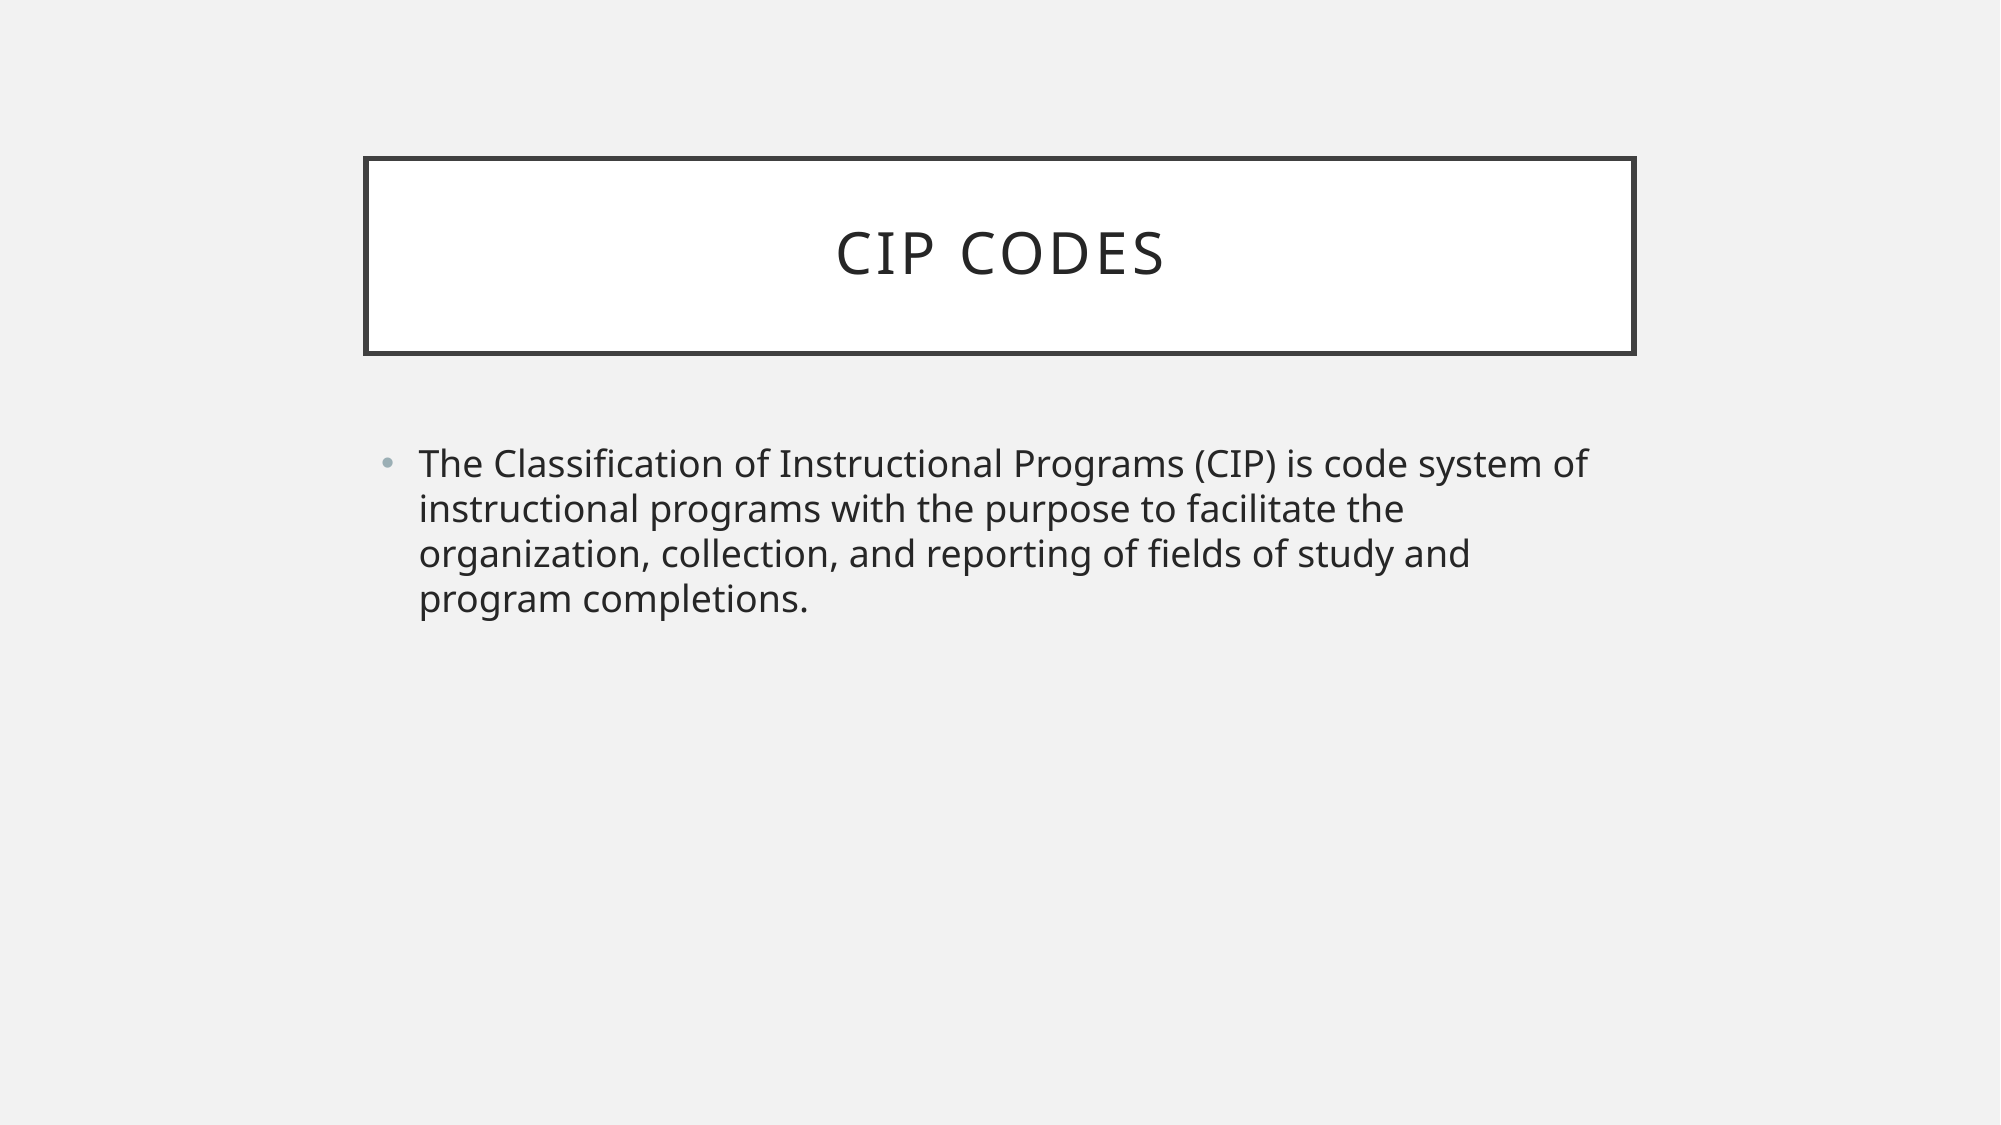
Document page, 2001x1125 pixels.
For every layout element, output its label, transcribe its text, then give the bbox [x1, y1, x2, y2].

list The Classification of Instructional Programs (CIP) is code system of instructional programs with the purpose to facilitate the organization, collection, and reporting of fields of study and program completions. [366, 432, 1634, 942]
title CIP CODES [363, 156, 1637, 356]
